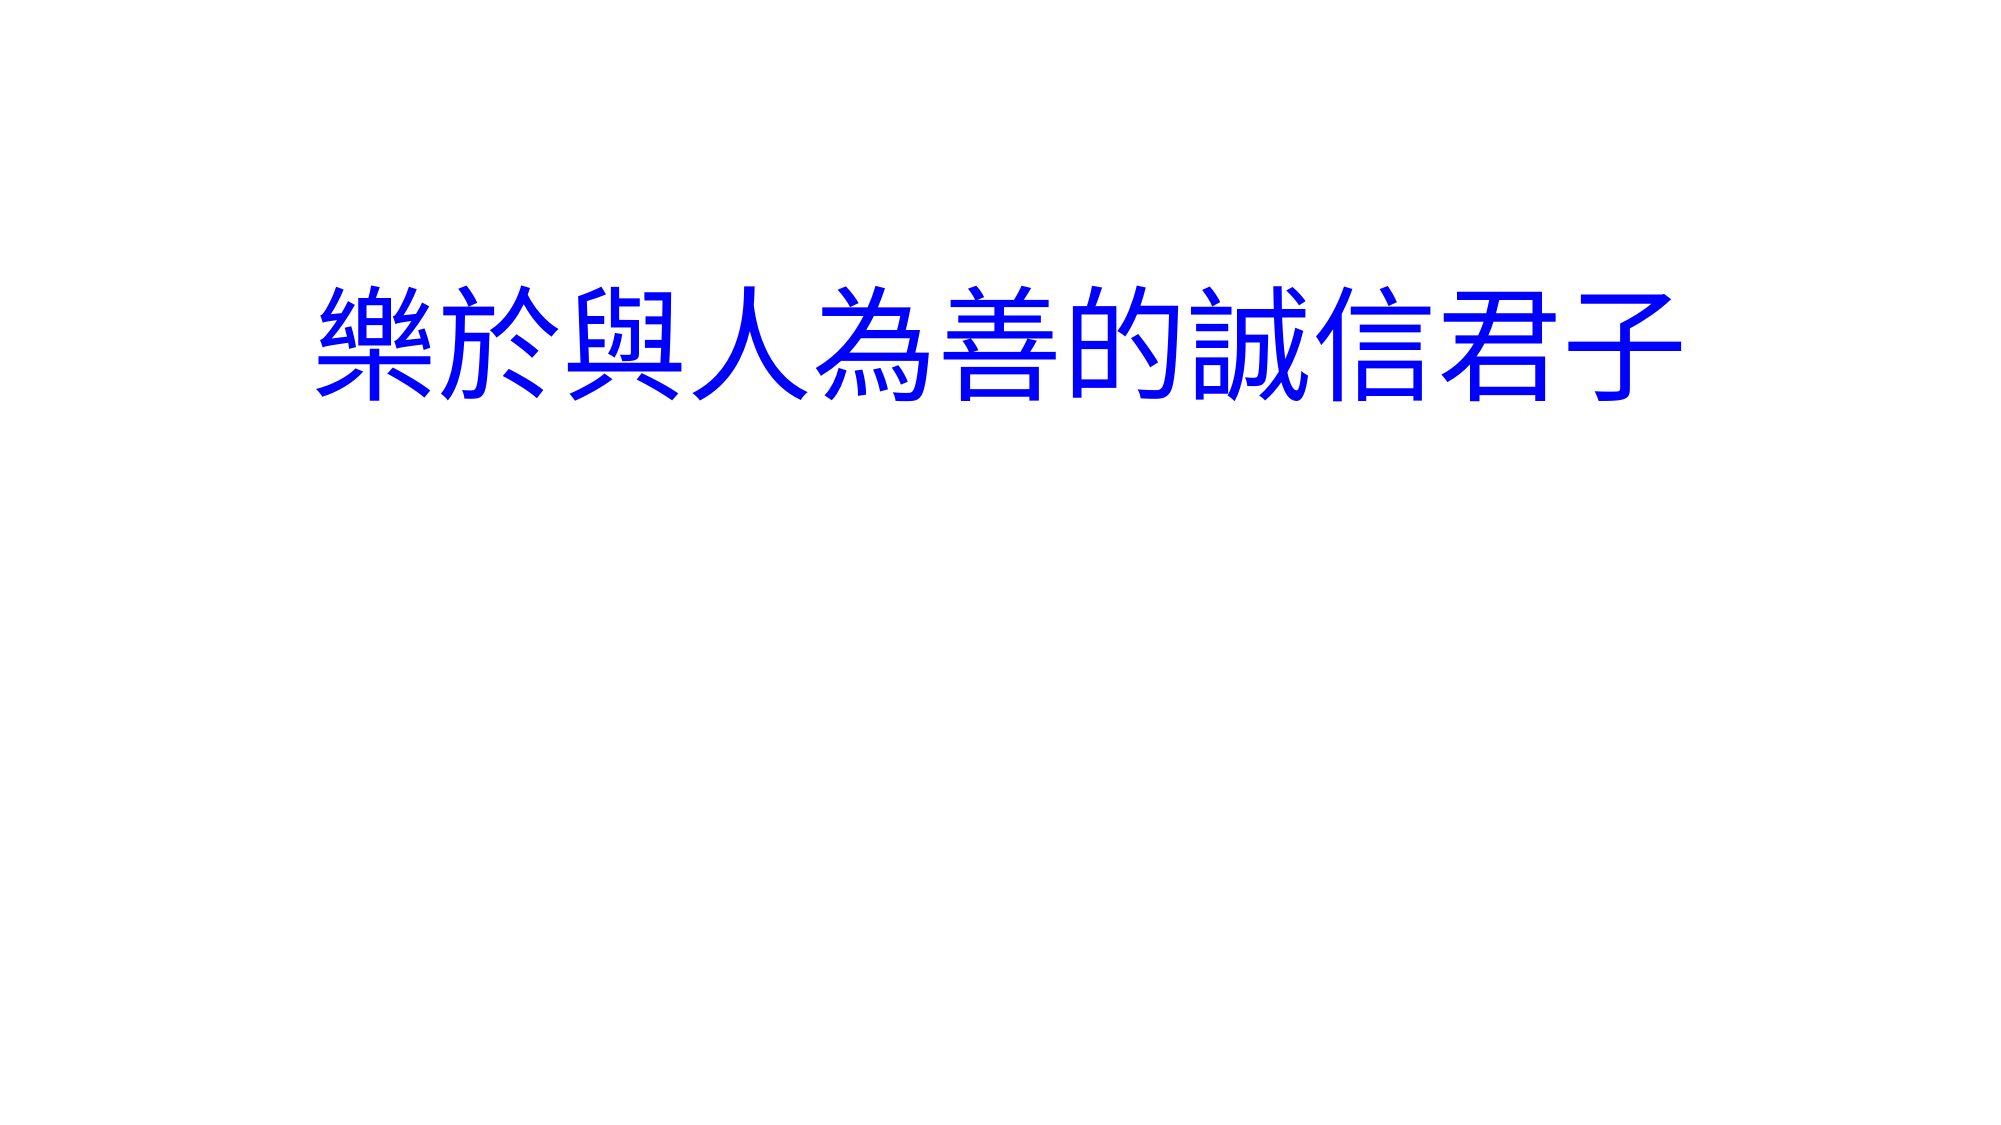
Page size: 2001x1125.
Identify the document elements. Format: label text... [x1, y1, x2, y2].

title 樂於與人為善的誠信君子 [249, 184, 1750, 576]
